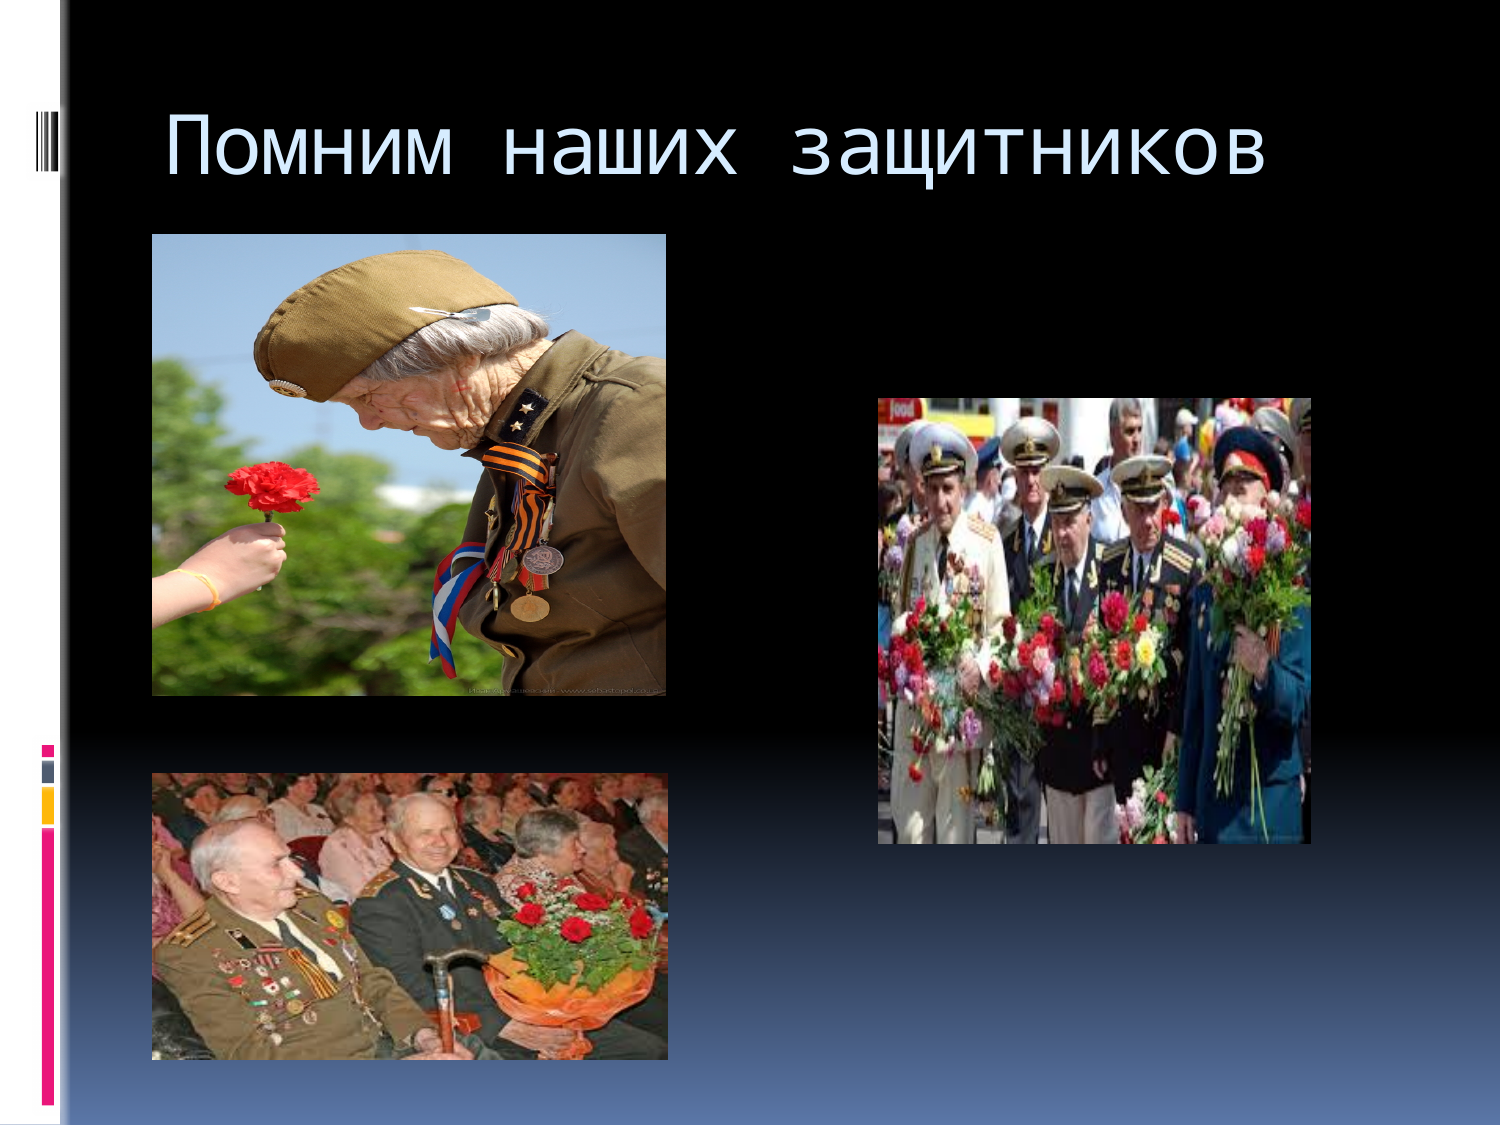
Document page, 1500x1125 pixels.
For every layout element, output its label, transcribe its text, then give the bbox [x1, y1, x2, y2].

title Помним наших защитников [150, 83, 1425, 234]
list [151, 233, 667, 696]
picture [878, 397, 1311, 845]
picture [151, 772, 669, 1060]
